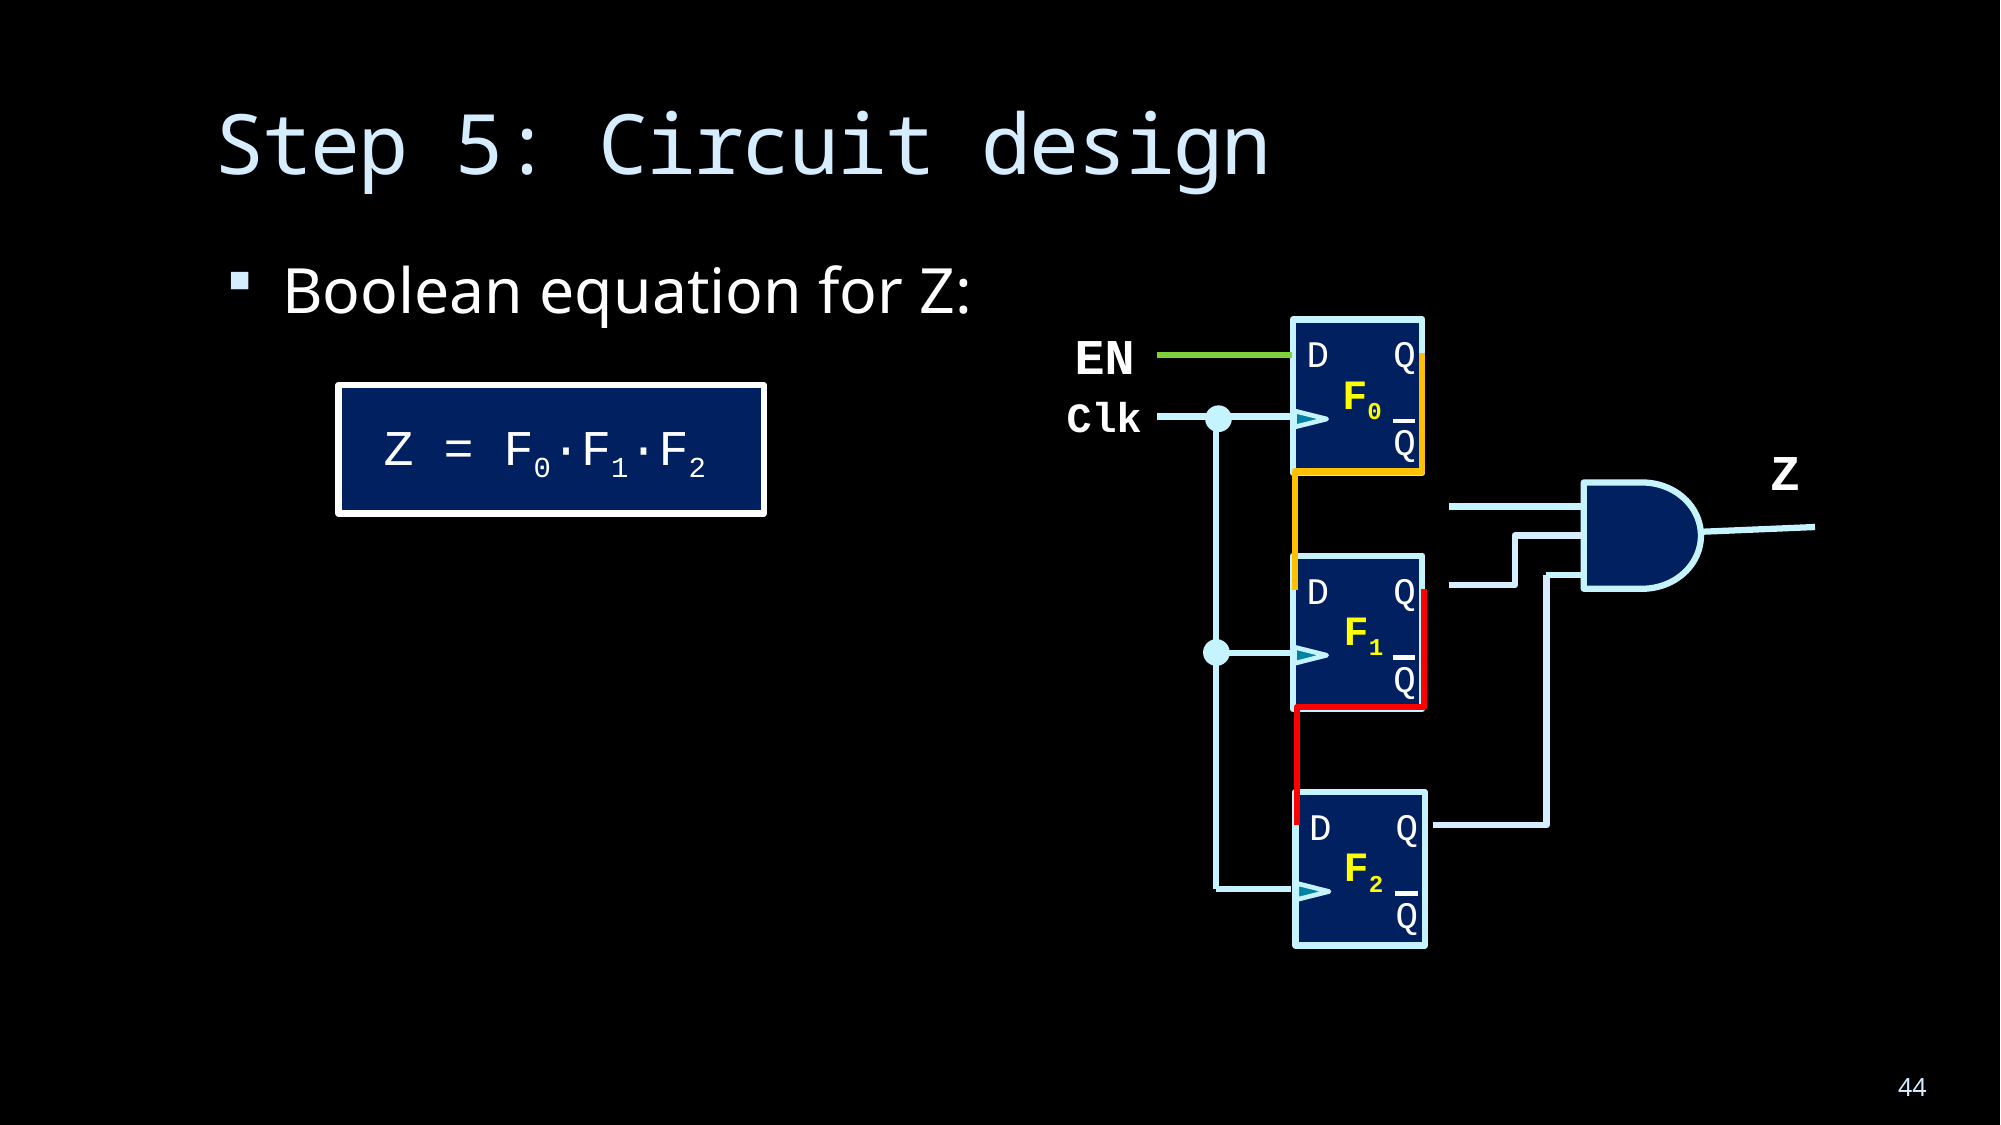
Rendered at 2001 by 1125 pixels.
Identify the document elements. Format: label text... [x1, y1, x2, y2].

title Step 5: Circuit design [200, 83, 1900, 234]
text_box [1050, 316, 1435, 946]
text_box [1433, 433, 1817, 827]
text_box Z = F0·F1·F2 [338, 385, 764, 514]
list Boolean equation for Z: [200, 243, 1900, 1019]
slide_number 44 [1883, 1052, 1984, 1113]
